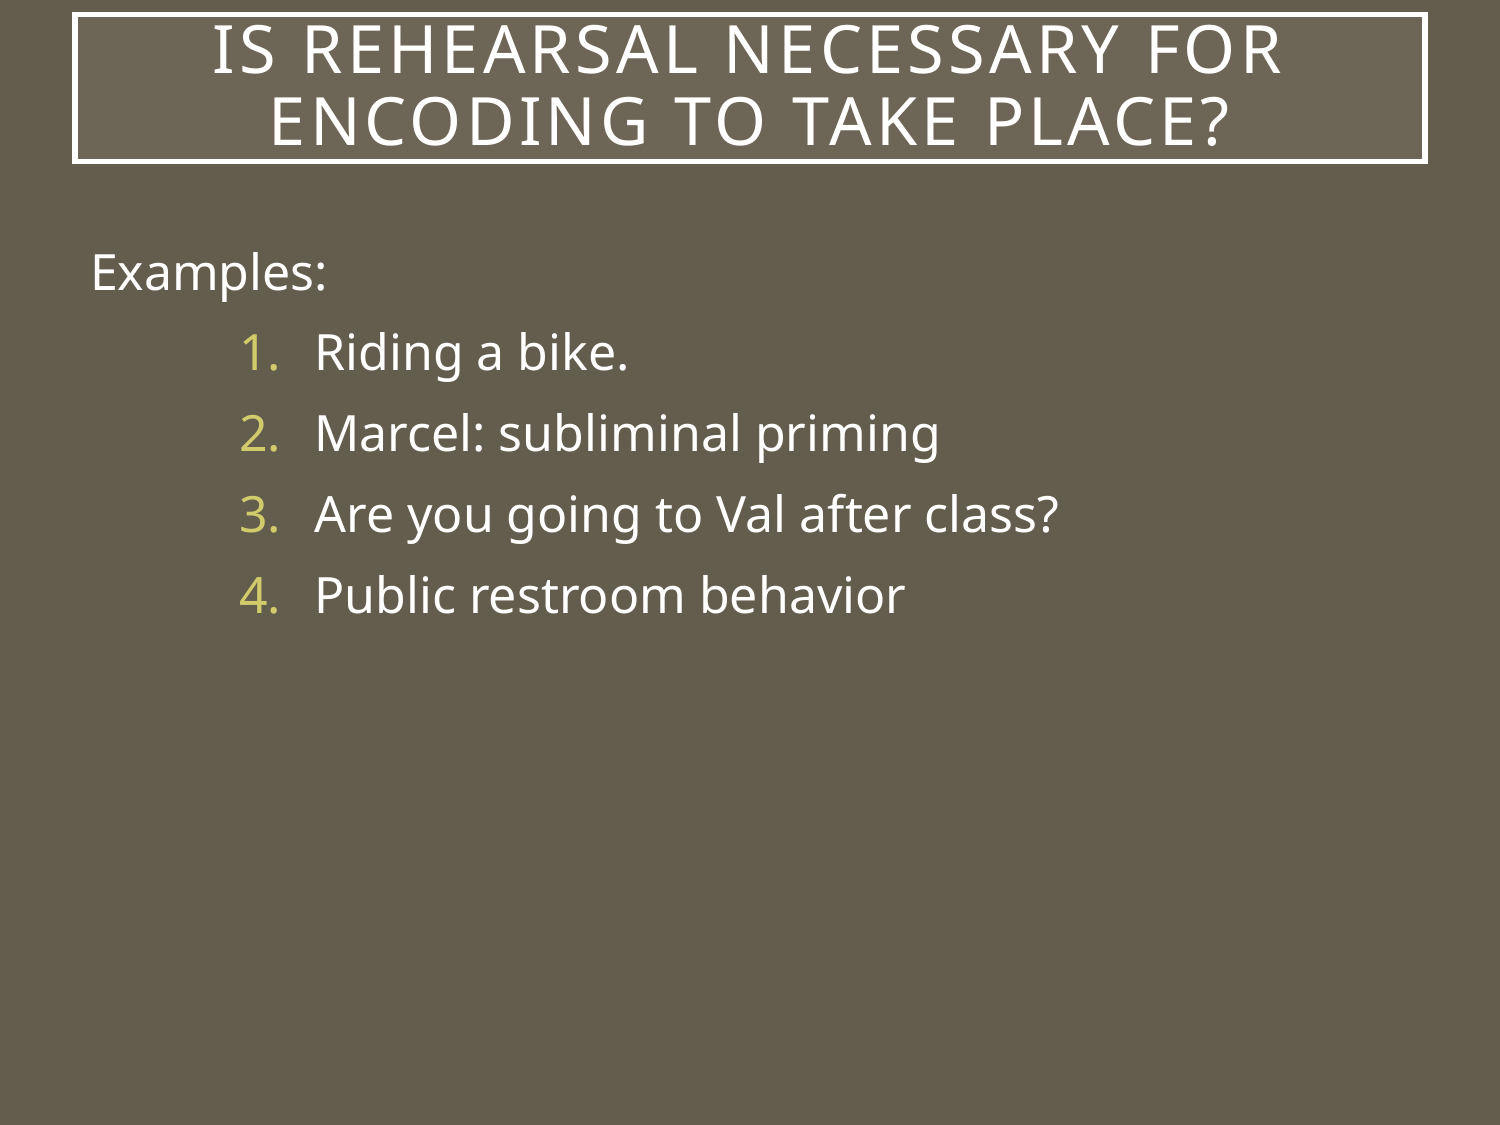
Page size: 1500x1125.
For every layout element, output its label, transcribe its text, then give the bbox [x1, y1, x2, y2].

list Examples: Riding a bike. Marcel: subliminal priming Are you going to Val after class? Public restroom behavior [75, 161, 1425, 1092]
title Is rehearsal necessary for encoding to take place? [72, 12, 1428, 164]
